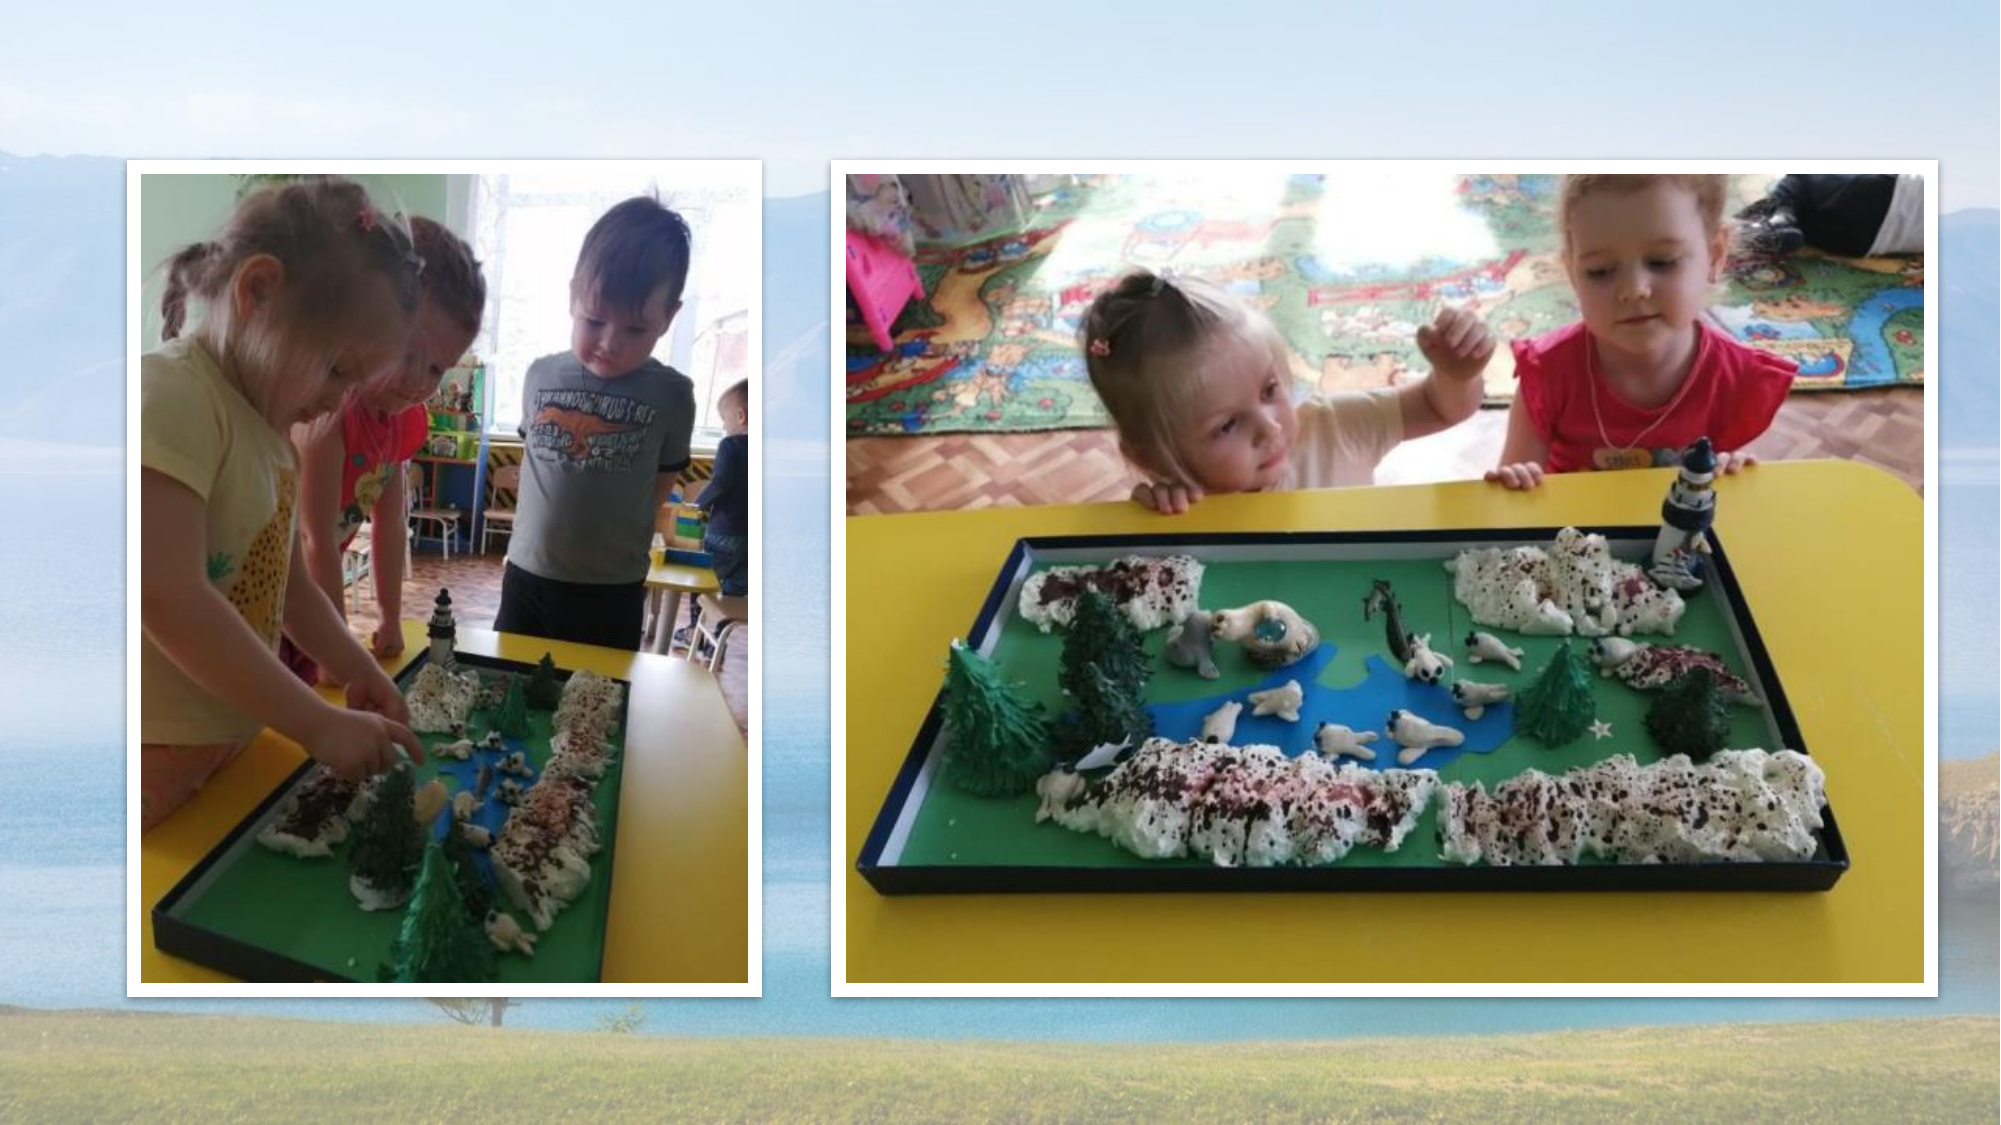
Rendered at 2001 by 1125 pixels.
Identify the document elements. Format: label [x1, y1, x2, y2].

picture [845, 174, 1924, 983]
picture [141, 174, 748, 983]
